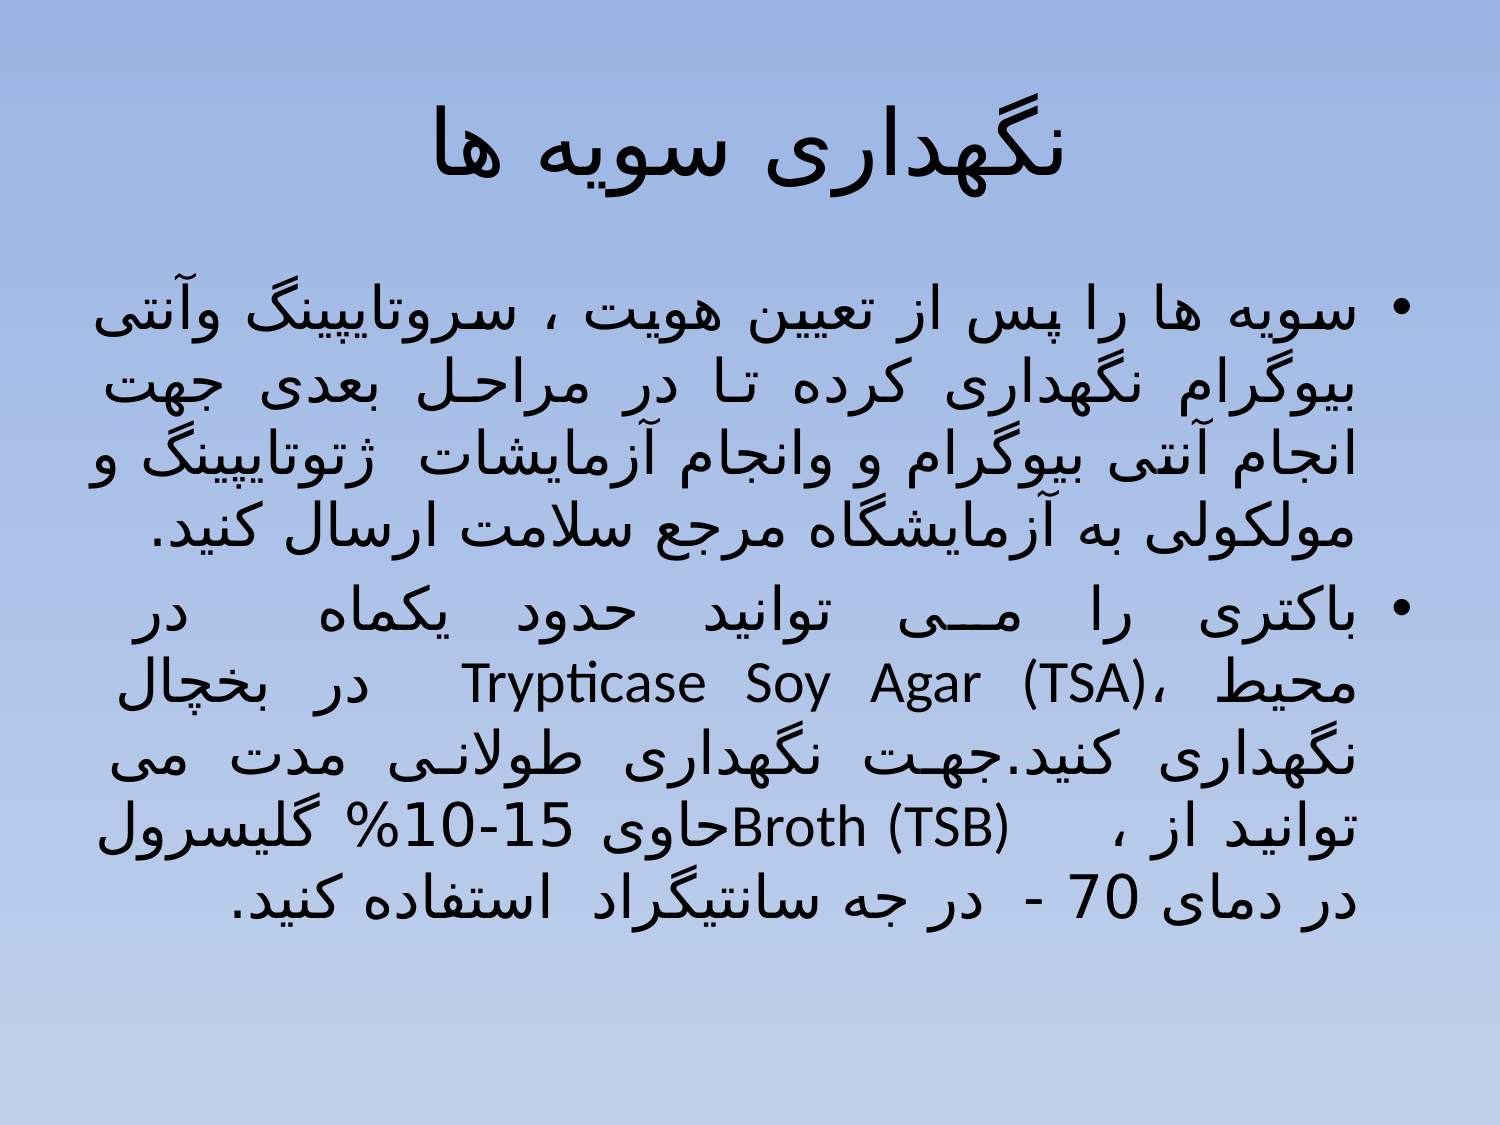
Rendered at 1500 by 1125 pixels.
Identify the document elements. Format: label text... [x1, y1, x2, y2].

list سویه ها را پس از تعیین هویت ، سروتایپینگ وآنتی بیوگرام نگهداری کرده تا در مراحل بعدی جهت انجام آنتی بیوگرام و وانجام آزمایشات ژتوتایپینگ و مولکولی به آزمایشگاه مرجع سلامت ارسال کنید. باکتری را می توانید حدود یکماه در محیط ،Trypticase Soy Agar (TSA) در بخچال نگهداری کنید.جهت نگهداری طولانی مدت می توانید از ، Broth (TSB)حاوی 15-10% گلیسرول در دمای 70 - در جه سانتیگراد استفاده کنید. [75, 262, 1425, 1005]
title نگهداری سویه ها [75, 45, 1425, 233]
